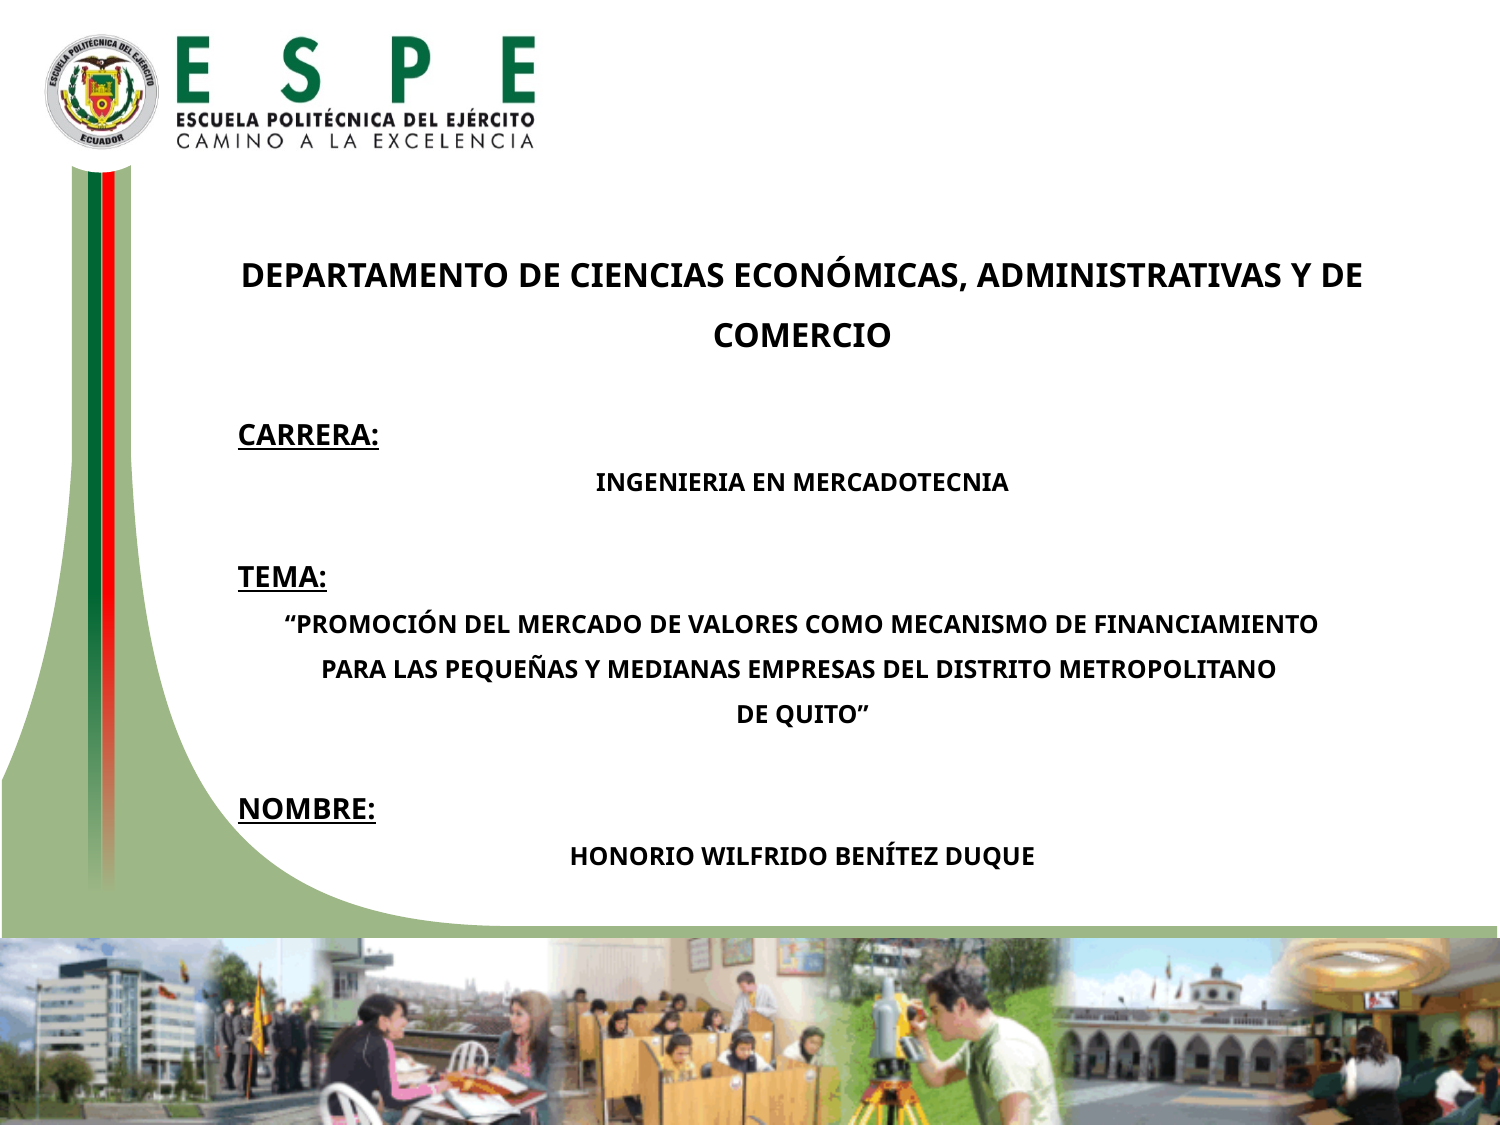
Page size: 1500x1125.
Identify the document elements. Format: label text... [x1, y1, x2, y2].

picture [0, 938, 1500, 1125]
picture [17, 18, 562, 165]
text_box DEPARTAMENTO DE CIENCIAS ECONÓMICAS, ADMINISTRATIVAS Y DE COMERCIO CARRERA: INGENIERIA EN MERCADOTECNIA TEMA: “PROMOCIÓN DEL MERCADO DE VALORES COMO MECANISMO DE FINANCIAMIENTO PARA LAS PEQUEÑAS Y MEDIANAS EMPRESAS DEL DISTRITO METROPOLITANO DE QUITO” NOMBRE: HONORIO WILFRIDO BENÍTEZ DUQUE [222, 226, 1383, 923]
